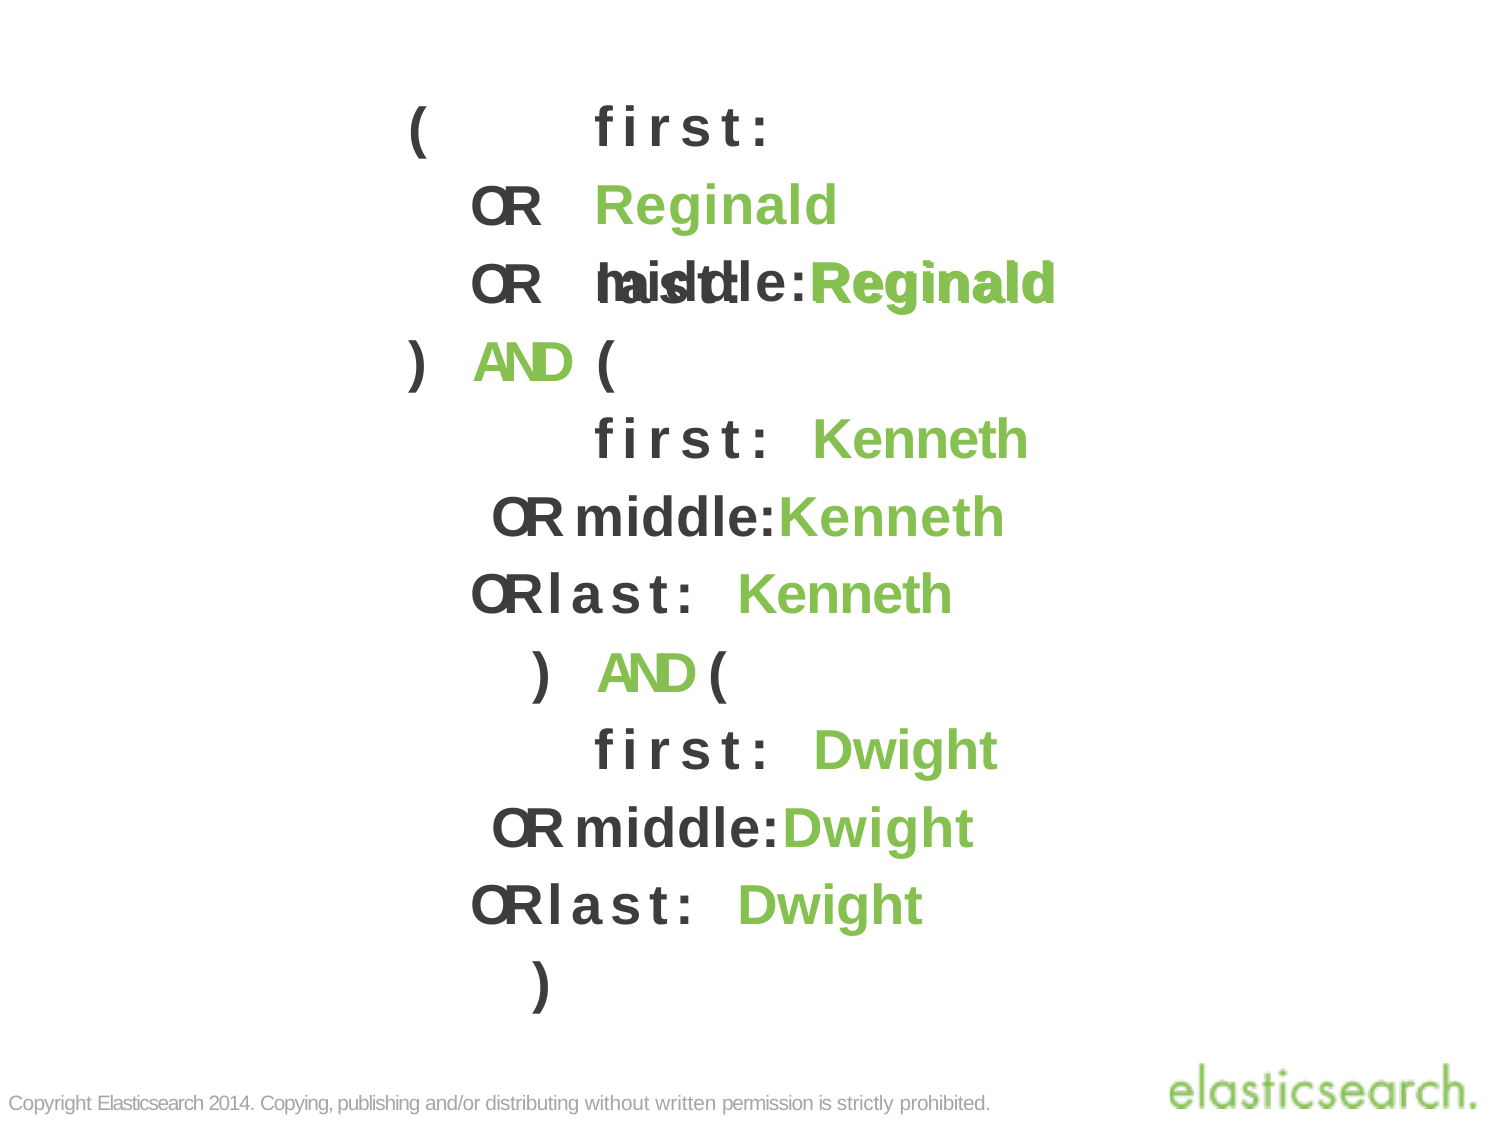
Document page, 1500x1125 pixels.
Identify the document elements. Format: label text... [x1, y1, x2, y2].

text_box OR OR last: Reginald [468, 156, 1061, 315]
text_box first: Reginald middle:Reginald [592, 78, 1061, 156]
footer Copyright Elasticsearch 2014. Copying, publishing and/or distributing without written permission is strictly prohibited. [6, 1013, 1001, 1125]
picture [1169, 1063, 1477, 1109]
text_box ) AND ( first: Kenneth OR middle:Kenneth OR last: Kenneth ) AND ( first: Dwight OR middle:Dwight OR last: Dwight ) [406, 312, 1030, 1015]
text_box ( [406, 88, 442, 159]
